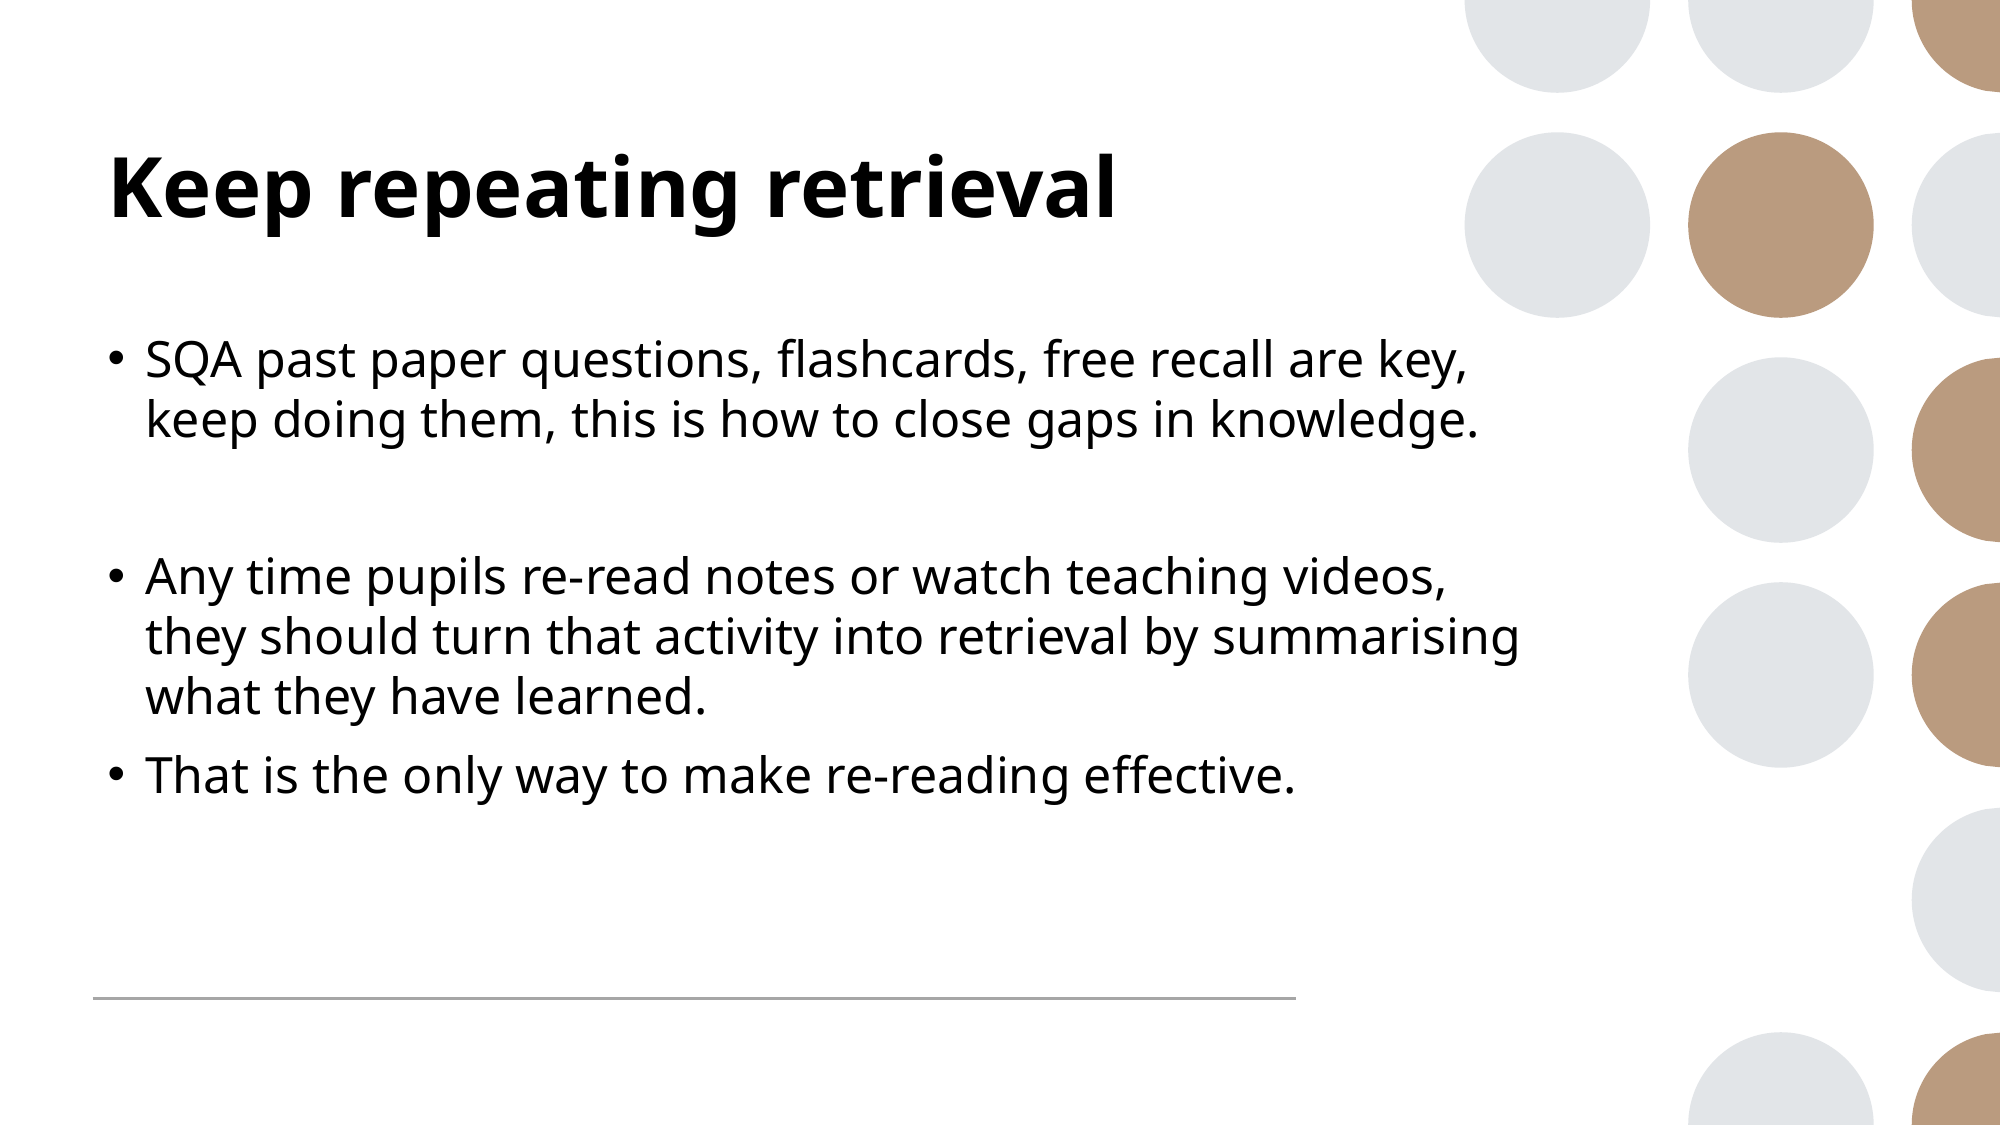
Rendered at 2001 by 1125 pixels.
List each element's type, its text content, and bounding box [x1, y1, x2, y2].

list SQA past paper questions, flashcards, free recall are key, keep doing them, this is how to close gaps in knowledge. Any time pupils re-read notes or watch teaching videos, they should turn that activity into retrieval by summarising what they have learned. That is the only way to make re-reading effective. [92, 319, 1544, 946]
title Keep repeating retrieval [92, 126, 1297, 319]
